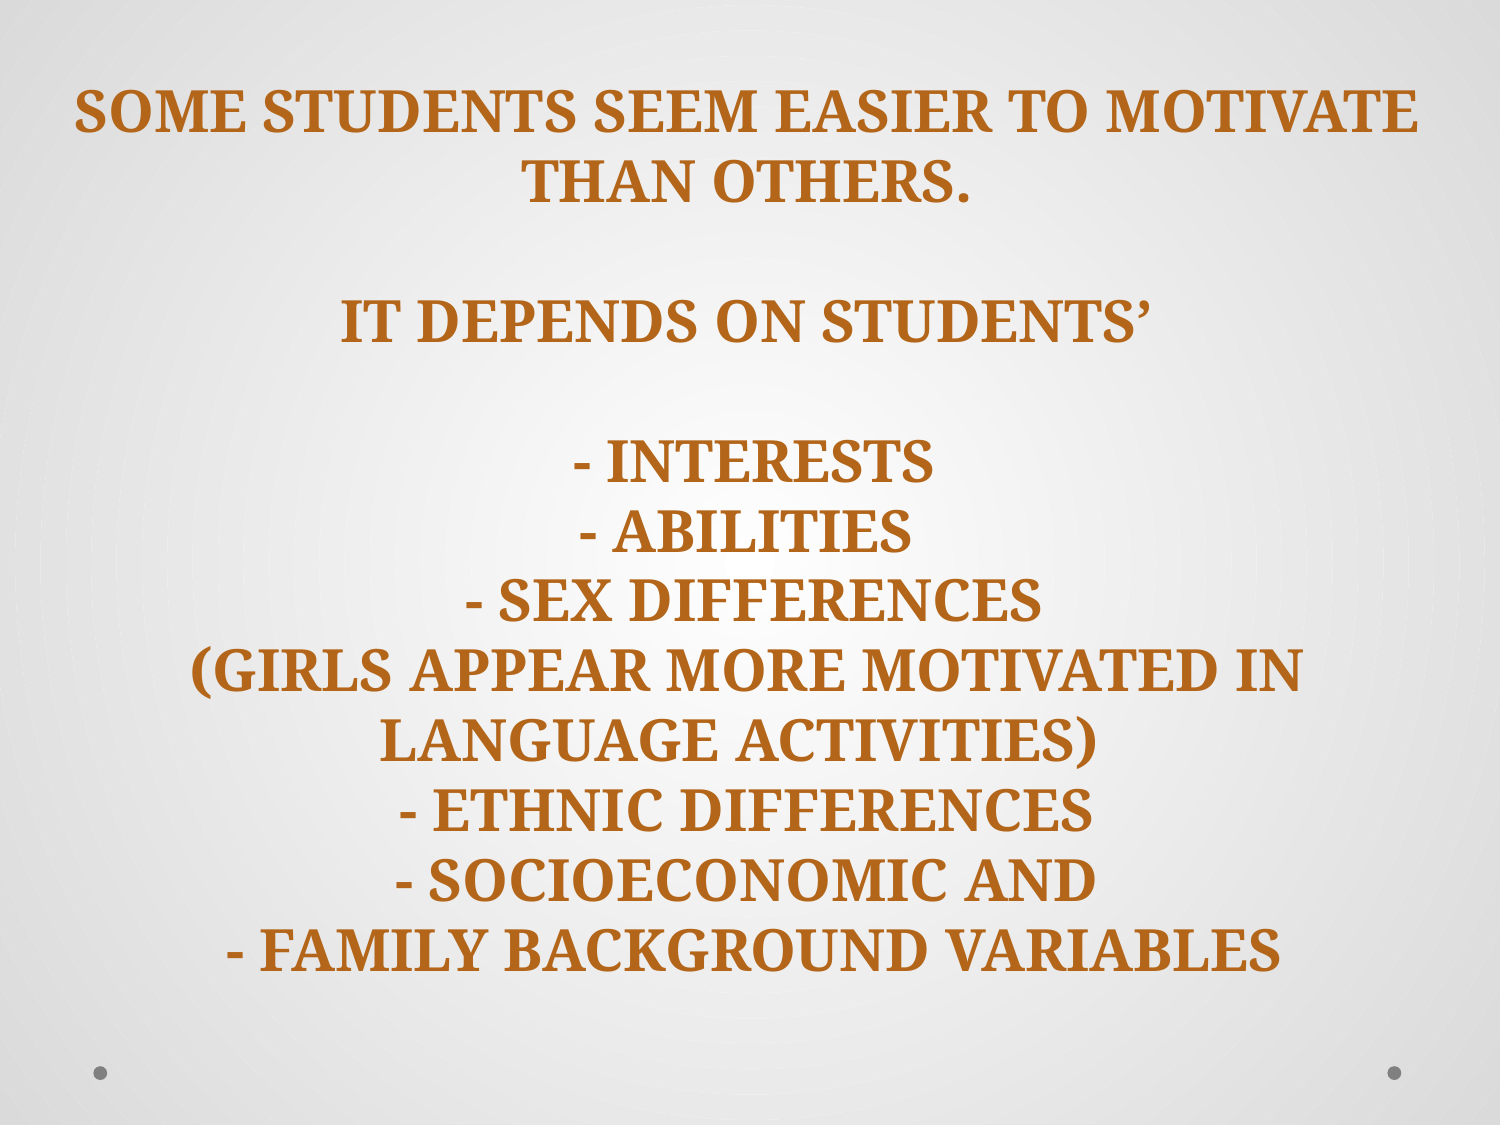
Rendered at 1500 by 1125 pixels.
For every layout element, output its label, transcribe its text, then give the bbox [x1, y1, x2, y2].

text_box Some students seem easier to motivate than others. IT DEPENDS ON STUDENTS’ - interests - abilities - sex differences (girls appear more motivated in language activities) - ethnic differences - socioeconomic and - family background variables [17, 66, 1477, 991]
